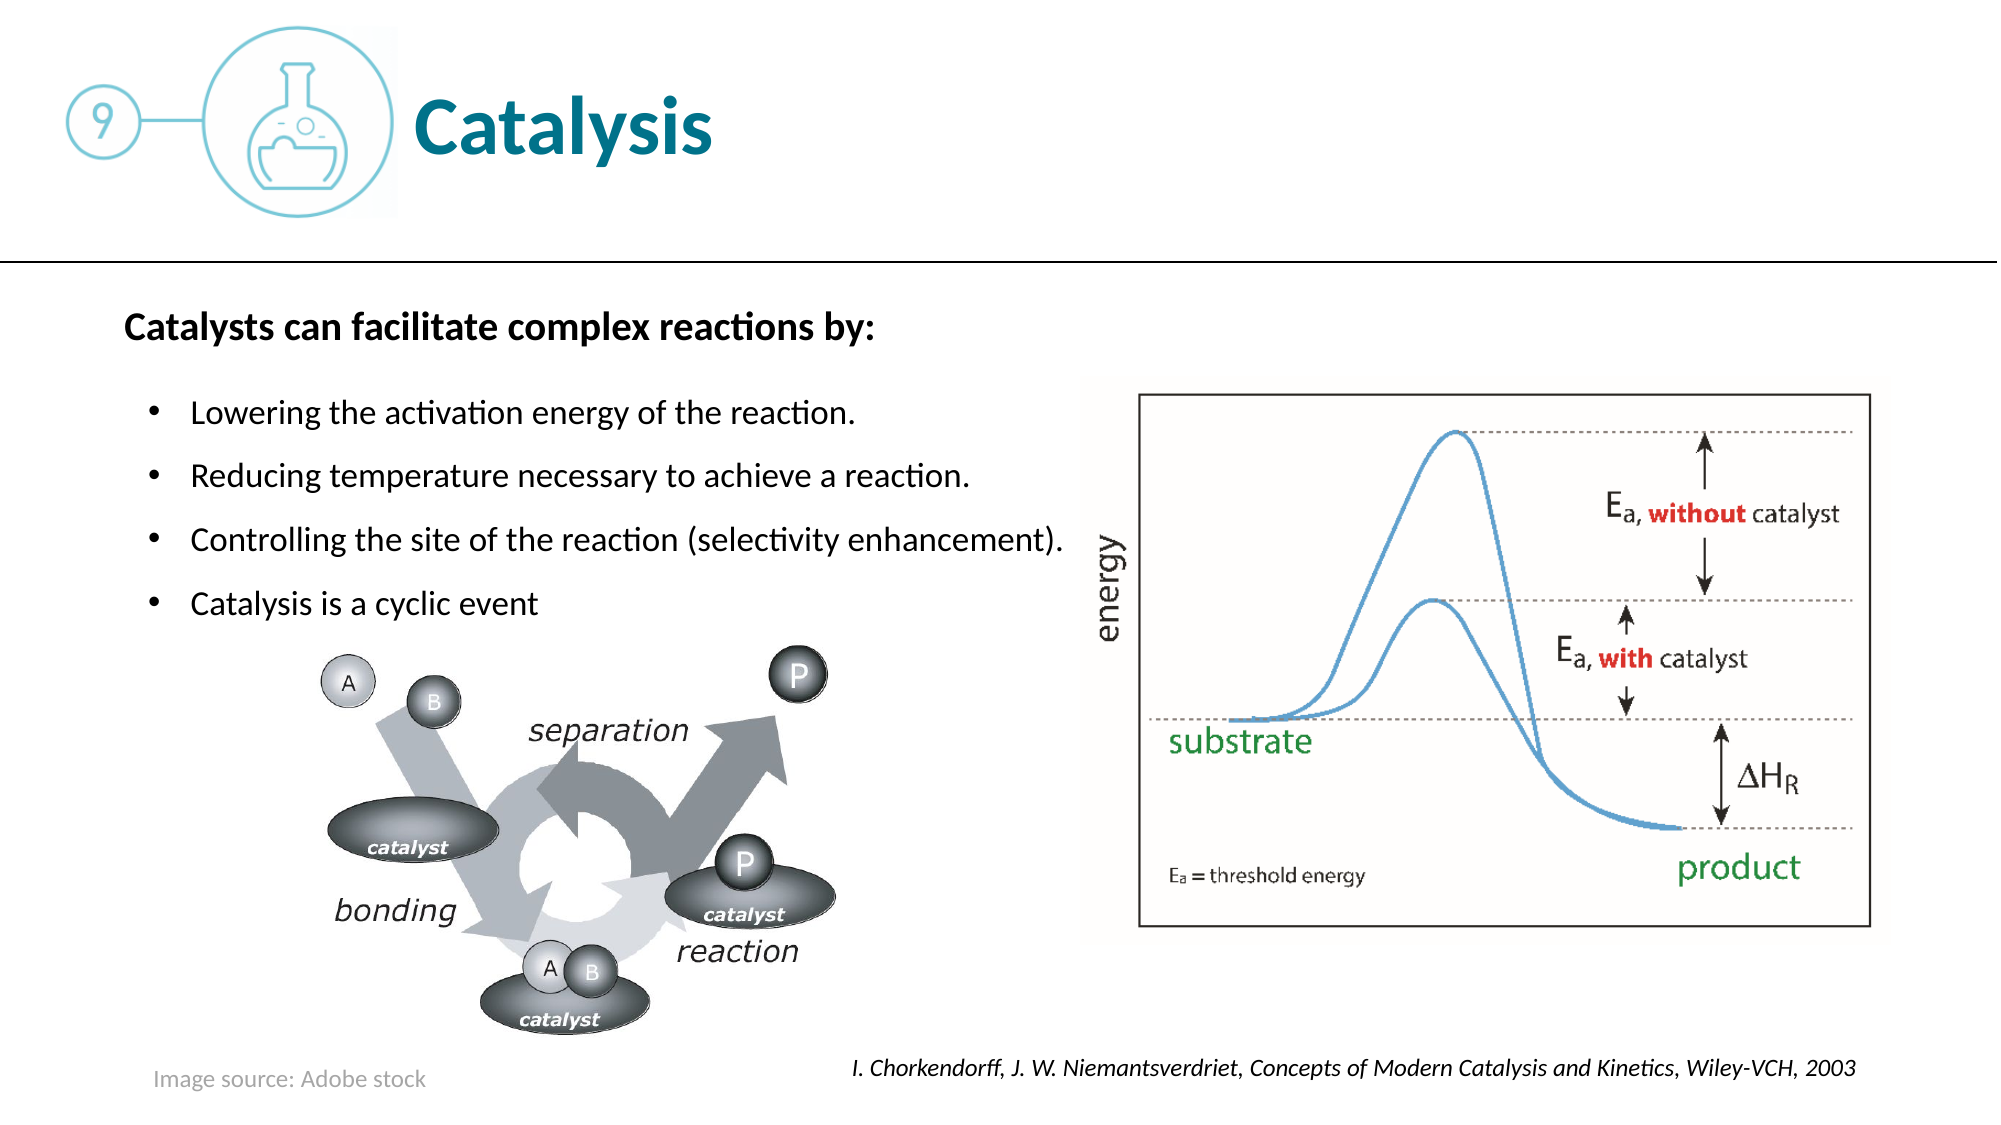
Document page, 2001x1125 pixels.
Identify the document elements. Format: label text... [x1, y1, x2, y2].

picture [47, 7, 398, 239]
text_box Catalysis [399, 63, 730, 179]
text_box Image source: Adobe stock [138, 1055, 442, 1100]
picture [1080, 376, 1891, 945]
text_box I. Chorkendorff, J. W. Niemantsverdriet, Concepts of Modern Catalysis and Kinetics, Wiley-VCH, 2003 [837, 1043, 1914, 1089]
list Catalysts can facilitate complex reactions by: Lowering the activation energy of the reaction. Reducing temperature necessary to achieve a reaction. Controlling the site of the reaction (selectivity enhancement). Catalysis is a cyclic event [109, 297, 1187, 636]
picture [293, 635, 837, 1039]
